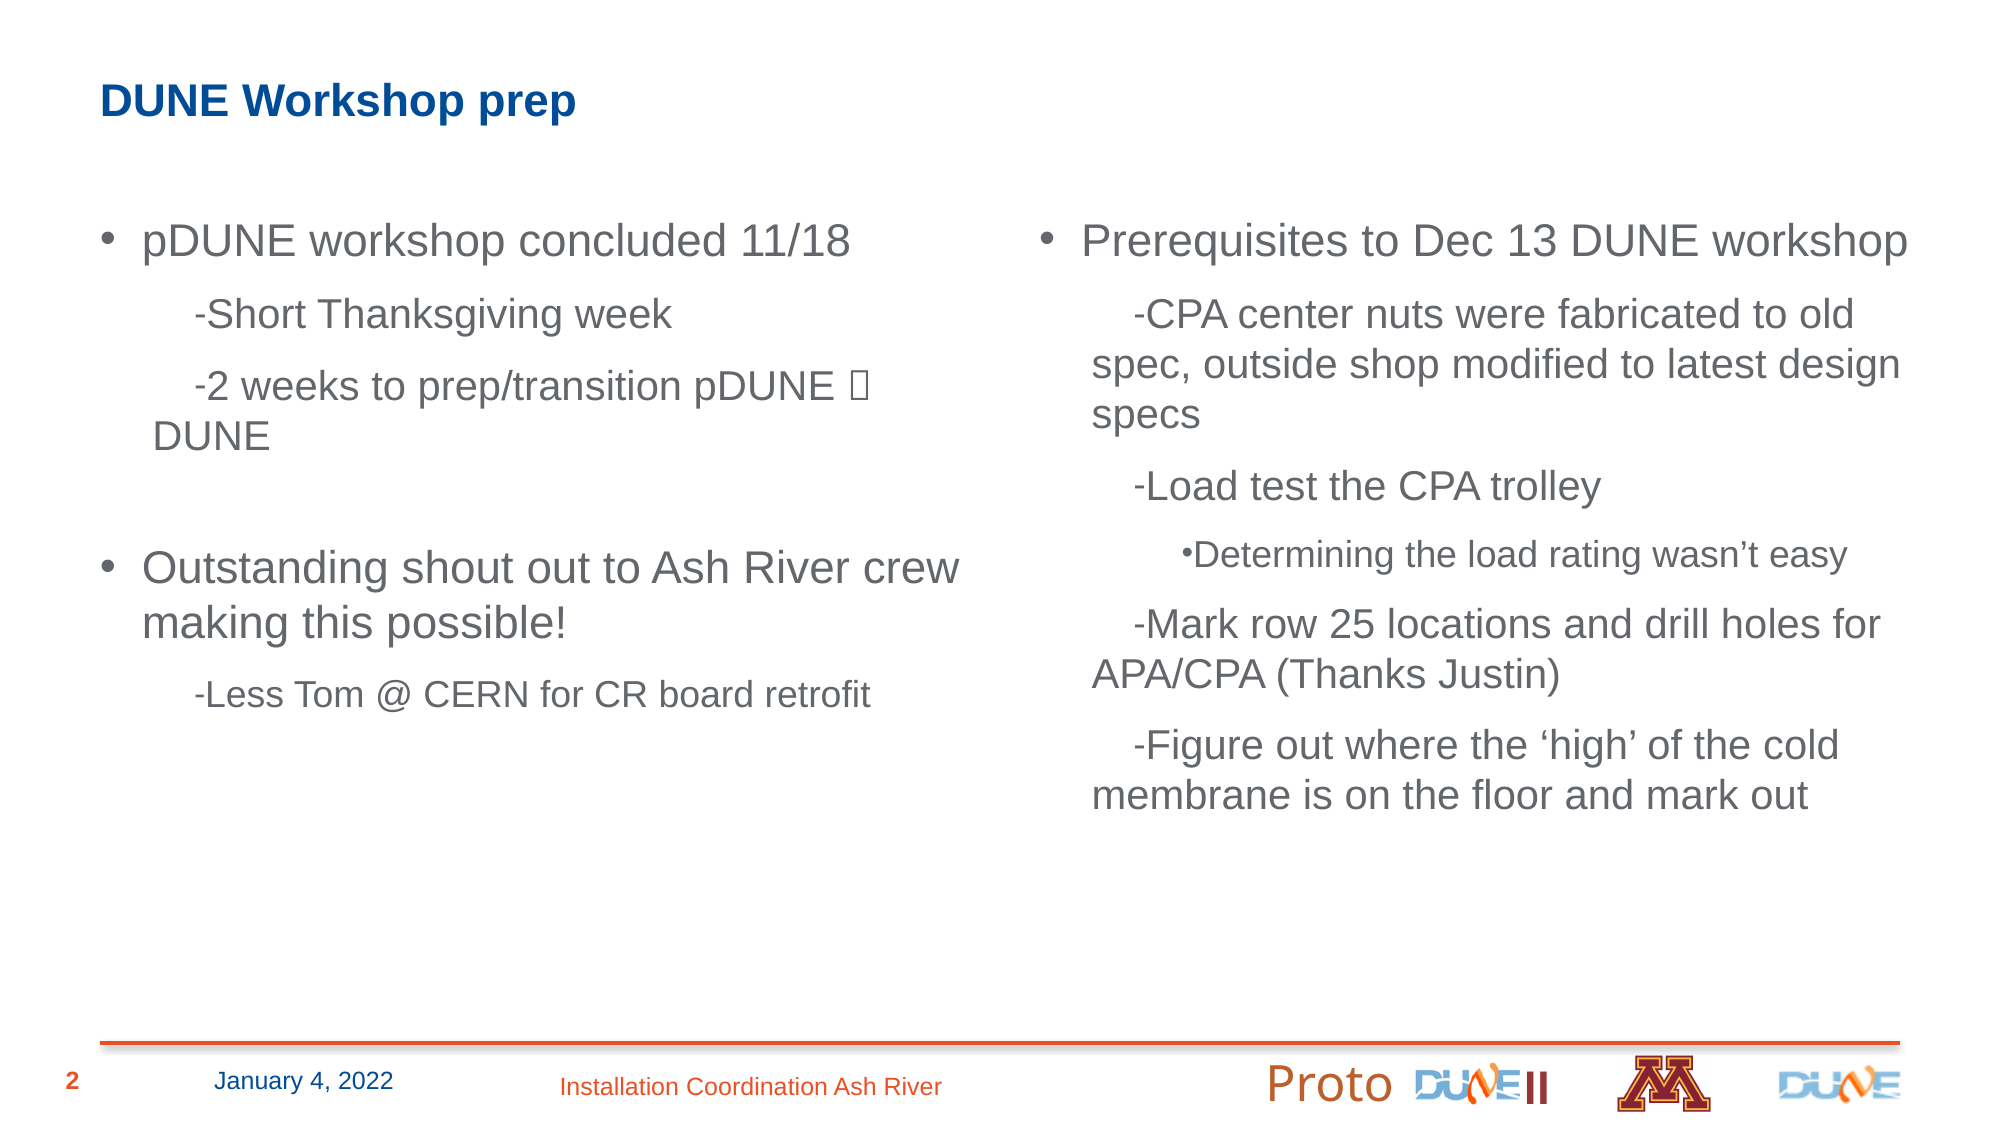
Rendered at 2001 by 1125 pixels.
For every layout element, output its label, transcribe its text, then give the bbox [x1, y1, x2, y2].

title DUNE Workshop prep [99, 70, 1914, 161]
list pDUNE workshop concluded 11/18 Short Thanksgiving week 2 weeks to prep/transition pDUNE  DUNE Outstanding shout out to Ash River crew making this possible! Less Tom @ CERN for CR board retrofit [99, 203, 975, 999]
list Prerequisites to Dec 13 DUNE workshop CPA center nuts were fabricated to old spec, outside shop modified to latest design specs Load test the CPA trolley Determining the load rating wasn’t easy Mark row 25 locations and drill holes for APA/CPA (Thanks Justin) Figure out where the ‘high’ of the cold membrane is on the floor and mark out [1039, 203, 1914, 999]
picture [1414, 1060, 1521, 1105]
slide_number 2 [65, 1064, 181, 1096]
footer Installation Coordination Ash River [559, 1074, 975, 1101]
picture [1617, 1055, 1711, 1112]
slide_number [214, 1064, 437, 1096]
picture [1778, 1064, 1902, 1104]
